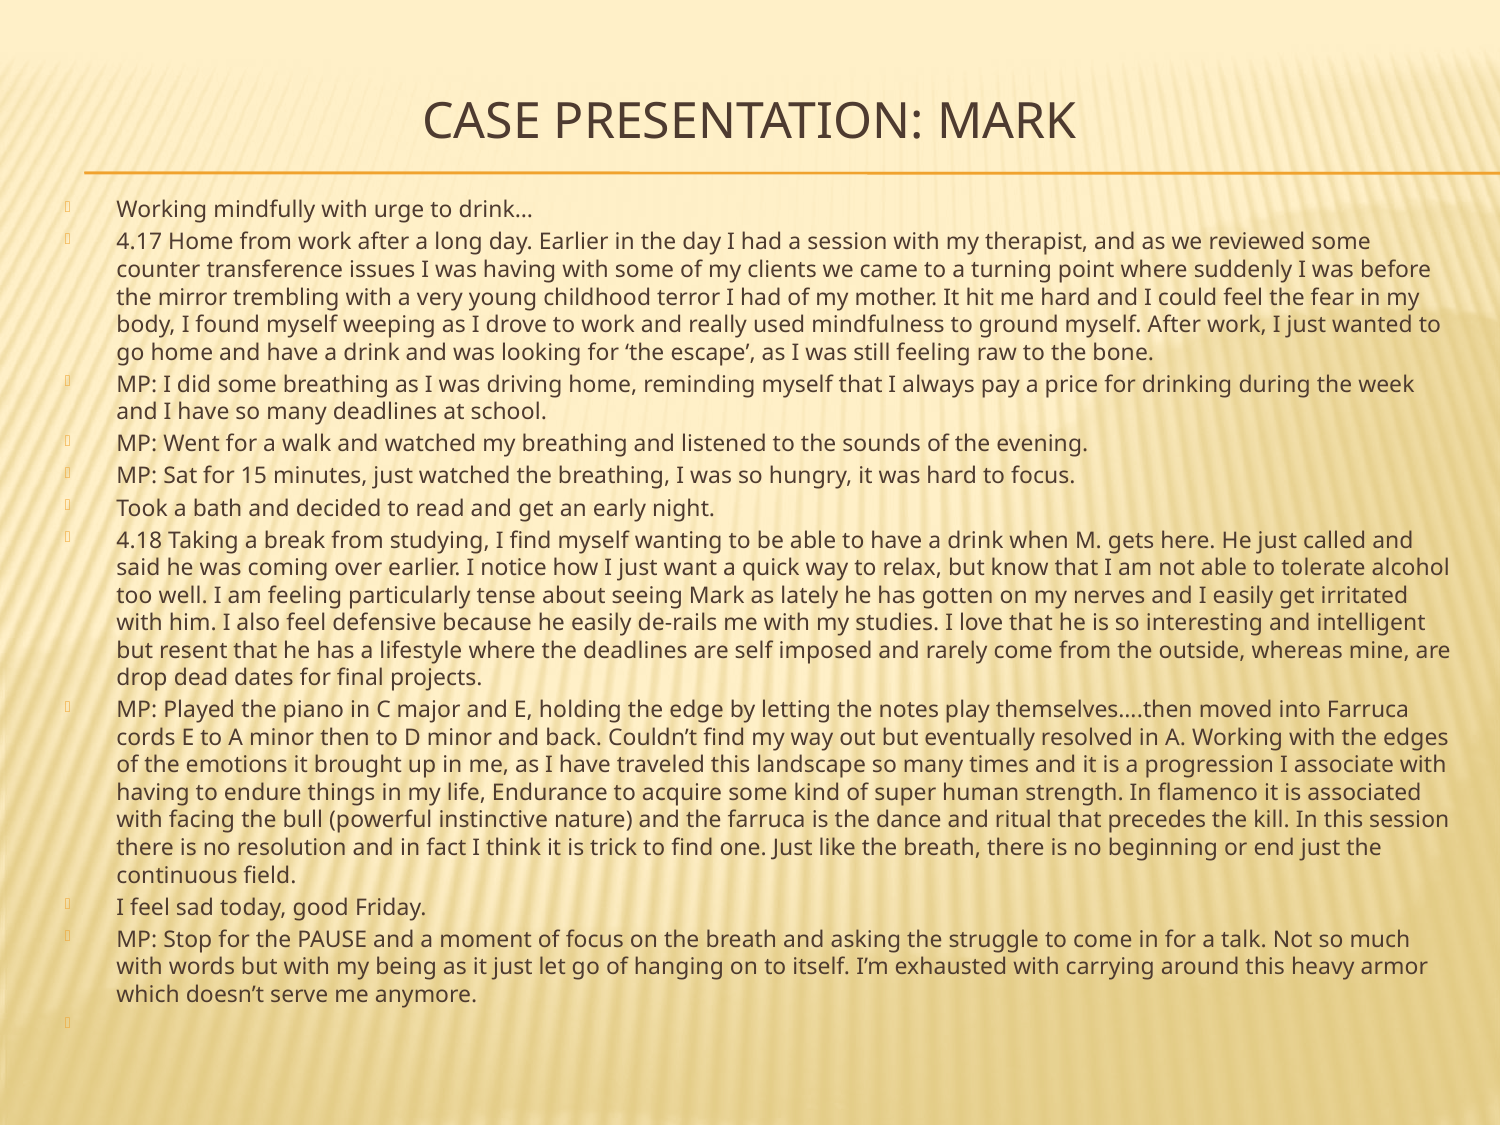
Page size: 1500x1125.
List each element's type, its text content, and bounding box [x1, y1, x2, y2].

title Case Presentation: Mark [50, 75, 1475, 163]
list Working mindfully with urge to drink… 4.17 Home from work after a long day. Earlier in the day I had a session with my therapist, and as we reviewed some counter transference issues I was having with some of my clients we came to a turning point where suddenly I was before the mirror trembling with a very young childhood terror I had of my mother. It hit me hard and I could feel the fear in my body, I found myself weeping as I drove to work and really used mindfulness to ground myself. After work, I just wanted to go home and have a drink and was looking for ‘the escape’, as I was still feeling raw to the bone. MP: I did some breathing as I was driving home, reminding myself that I always pay a price for drinking during the week and I have so many deadlines at school. MP: Went for a walk and watched my breathing and listened to the sounds of the evening. MP: Sat for 15 minutes, just watched the breathing, I was so hungry, it was hard to focus. Took a bath and decided to read and get an early night. 4.18 Taking a break from studying, I find myself wanting to be able to have a drink when M. gets here. He just called and said he was coming over earlier. I notice how I just want a quick way to relax, but know that I am not able to tolerate alcohol too well. I am feeling particularly tense about seeing Mark as lately he has gotten on my nerves and I easily get irritated with him. I also feel defensive because he easily de-rails me with my studies. I love that he is so interesting and intelligent but resent that he has a lifestyle where the deadlines are self imposed and rarely come from the outside, whereas mine, are drop dead dates for final projects. MP: Played the piano in C major and E, holding the edge by letting the notes play themselves….then moved into Farruca cords E to A minor then to D minor and back. Couldn’t find my way out but eventually resolved in A. Working with the edges of the emotions it brought up in me, as I have traveled this landscape so many times and it is a progression I associate with having to endure things in my life, Endurance to acquire some kind of super human strength. In flamenco it is associated with facing the bull (powerful instinctive nature) and the farruca is the dance and ritual that precedes the kill. In this session there is no resolution and in fact I think it is trick to find one. Just like the breath, there is no beginning or end just the continuous field. I feel sad today, good Friday. MP: Stop for the PAUSE and a moment of focus on the breath and asking the struggle to come in for a talk. Not so much with words but with my being as it just let go of hanging on to itself. I’m exhausted with carrying around this heavy armor which doesn’t serve me anymore. [50, 187, 1475, 1050]
